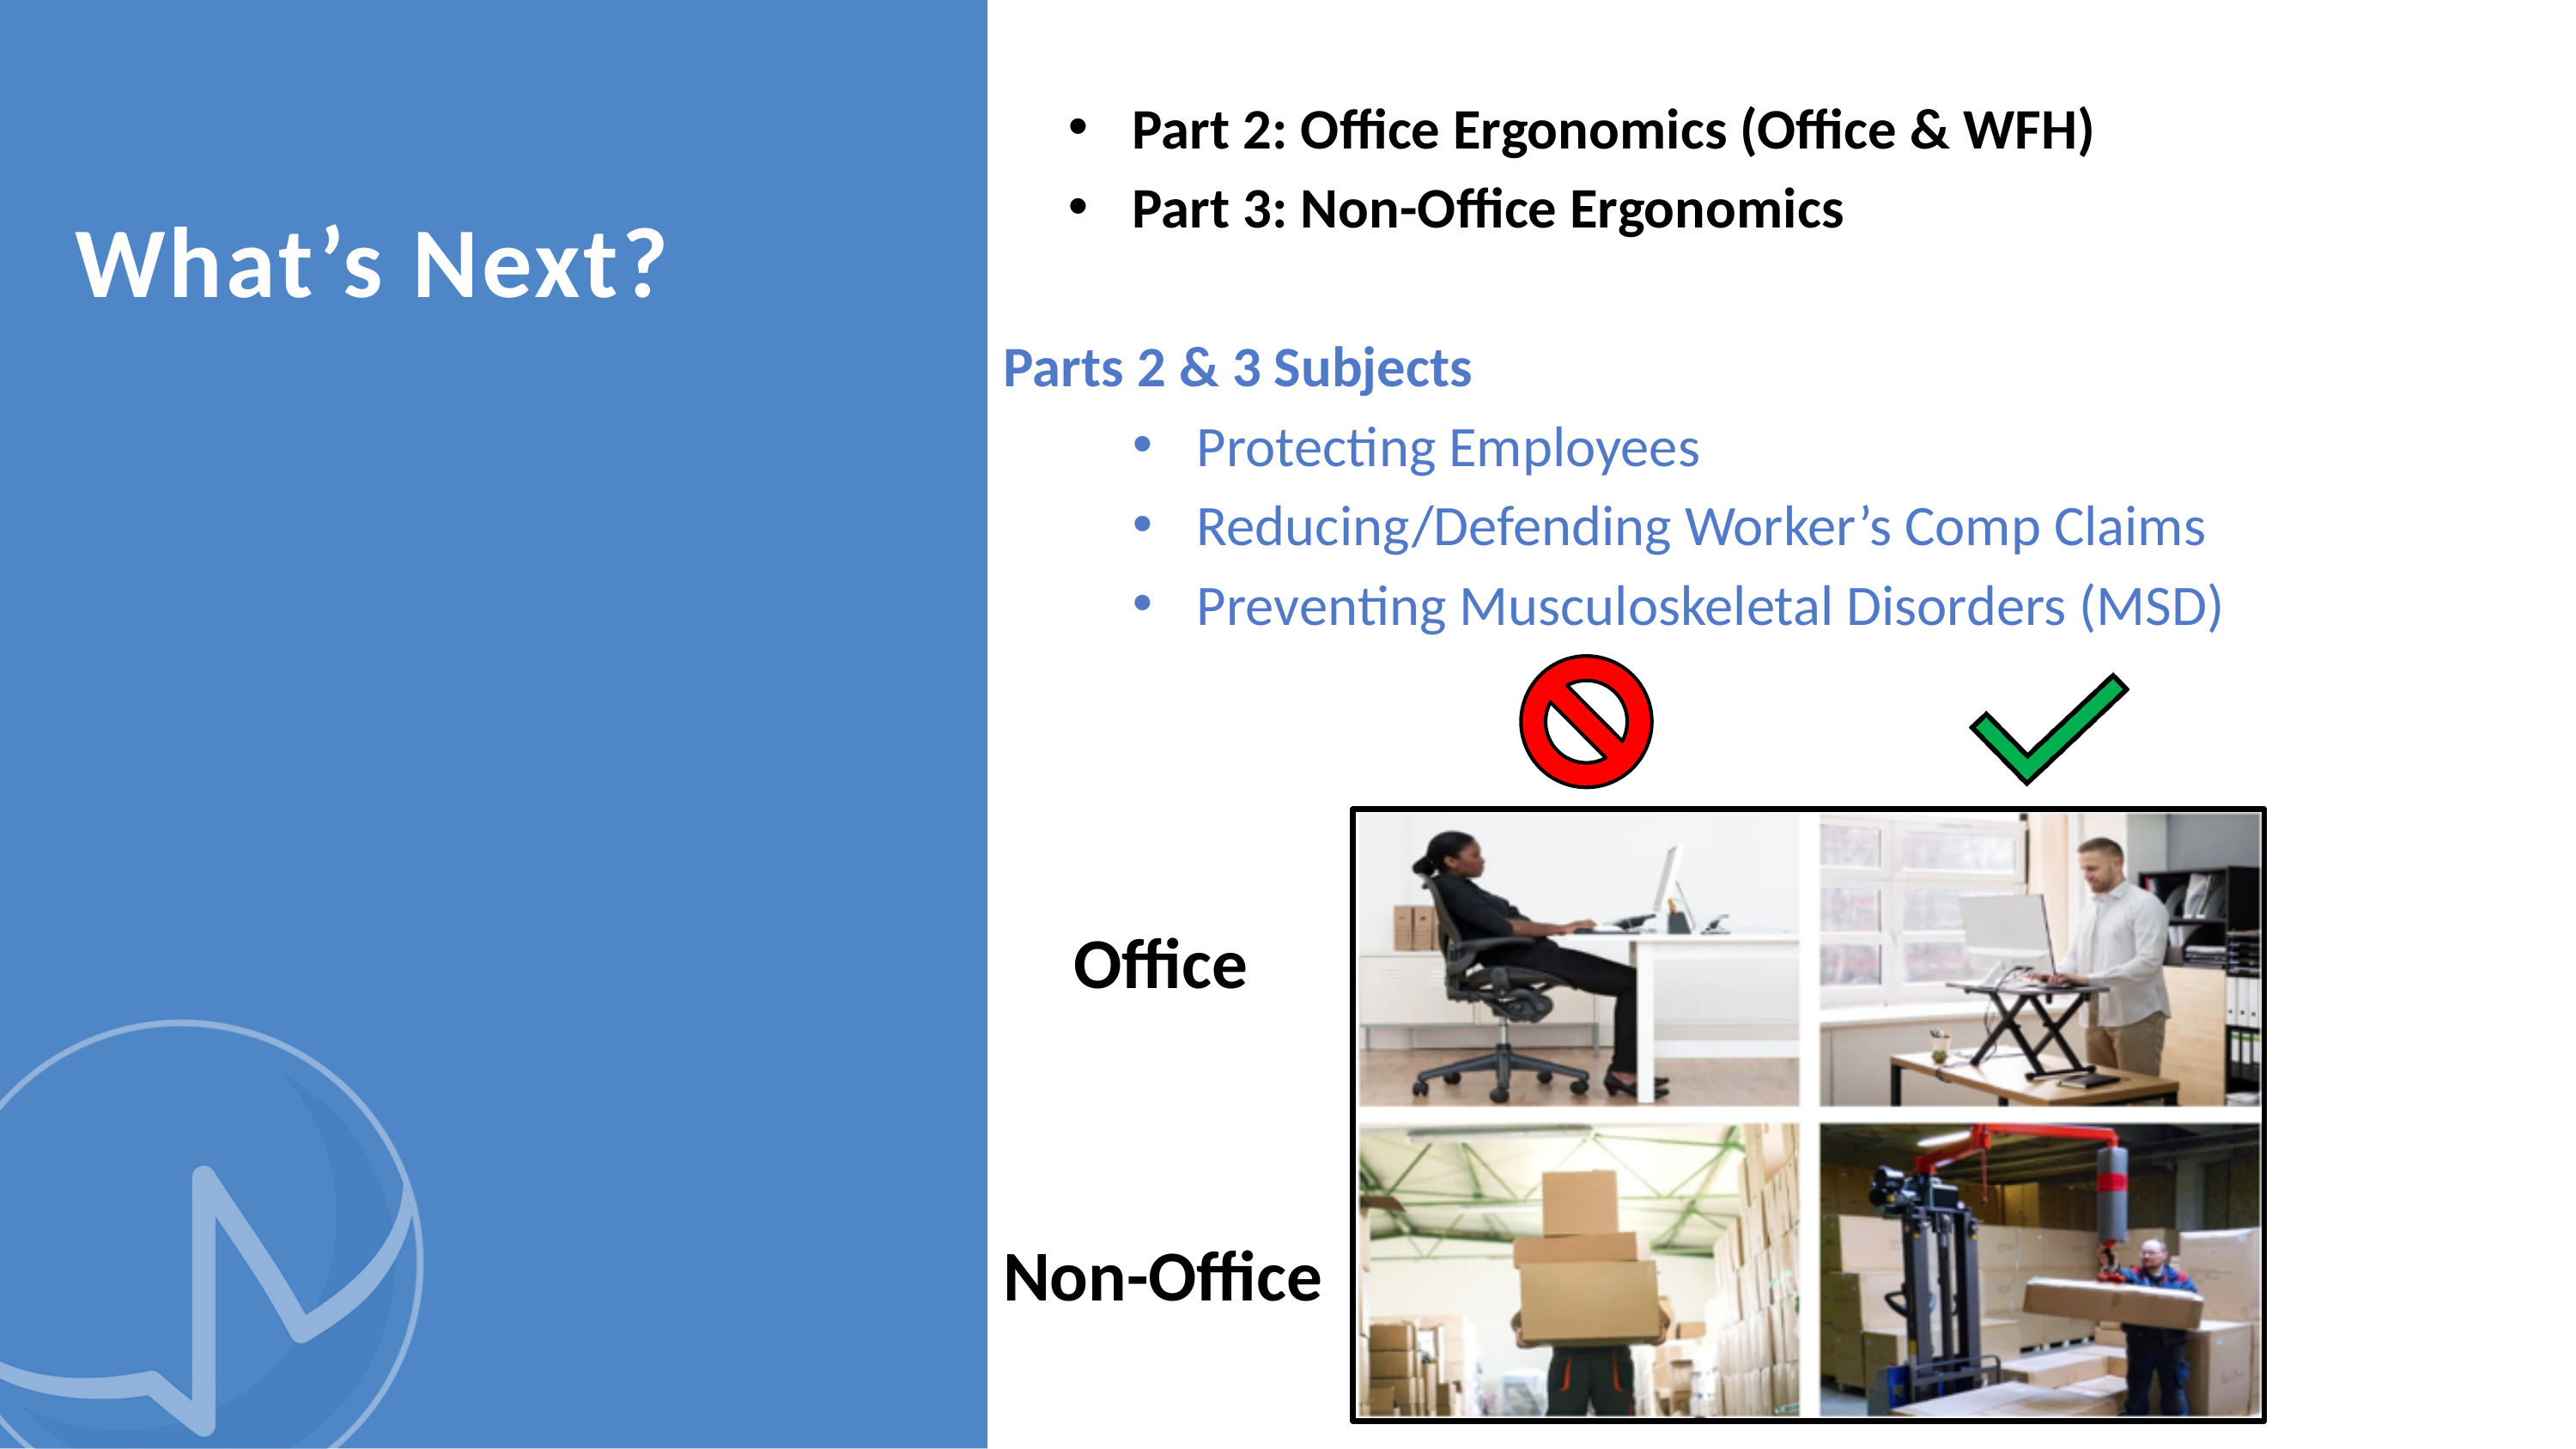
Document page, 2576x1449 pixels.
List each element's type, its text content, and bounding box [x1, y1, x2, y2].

text_box Office [996, 910, 1283, 1009]
picture [1355, 811, 2263, 1419]
text_box What’s Next? [73, 185, 872, 318]
text_box Part 2: Office Ergonomics (Office & WFH) Part 3: Non-Office Ergonomics Parts 2 & 3 Subjects Protecting Employees Reducing/Defending Worker’s Comp Claims Preventing Musculoskeletal Disorders (MSD) [990, 14, 2416, 862]
picture [0, 1011, 456, 1449]
text_box [1519, 654, 1654, 790]
text_box Non-Office [926, 1222, 1351, 1322]
picture [1969, 649, 2129, 809]
